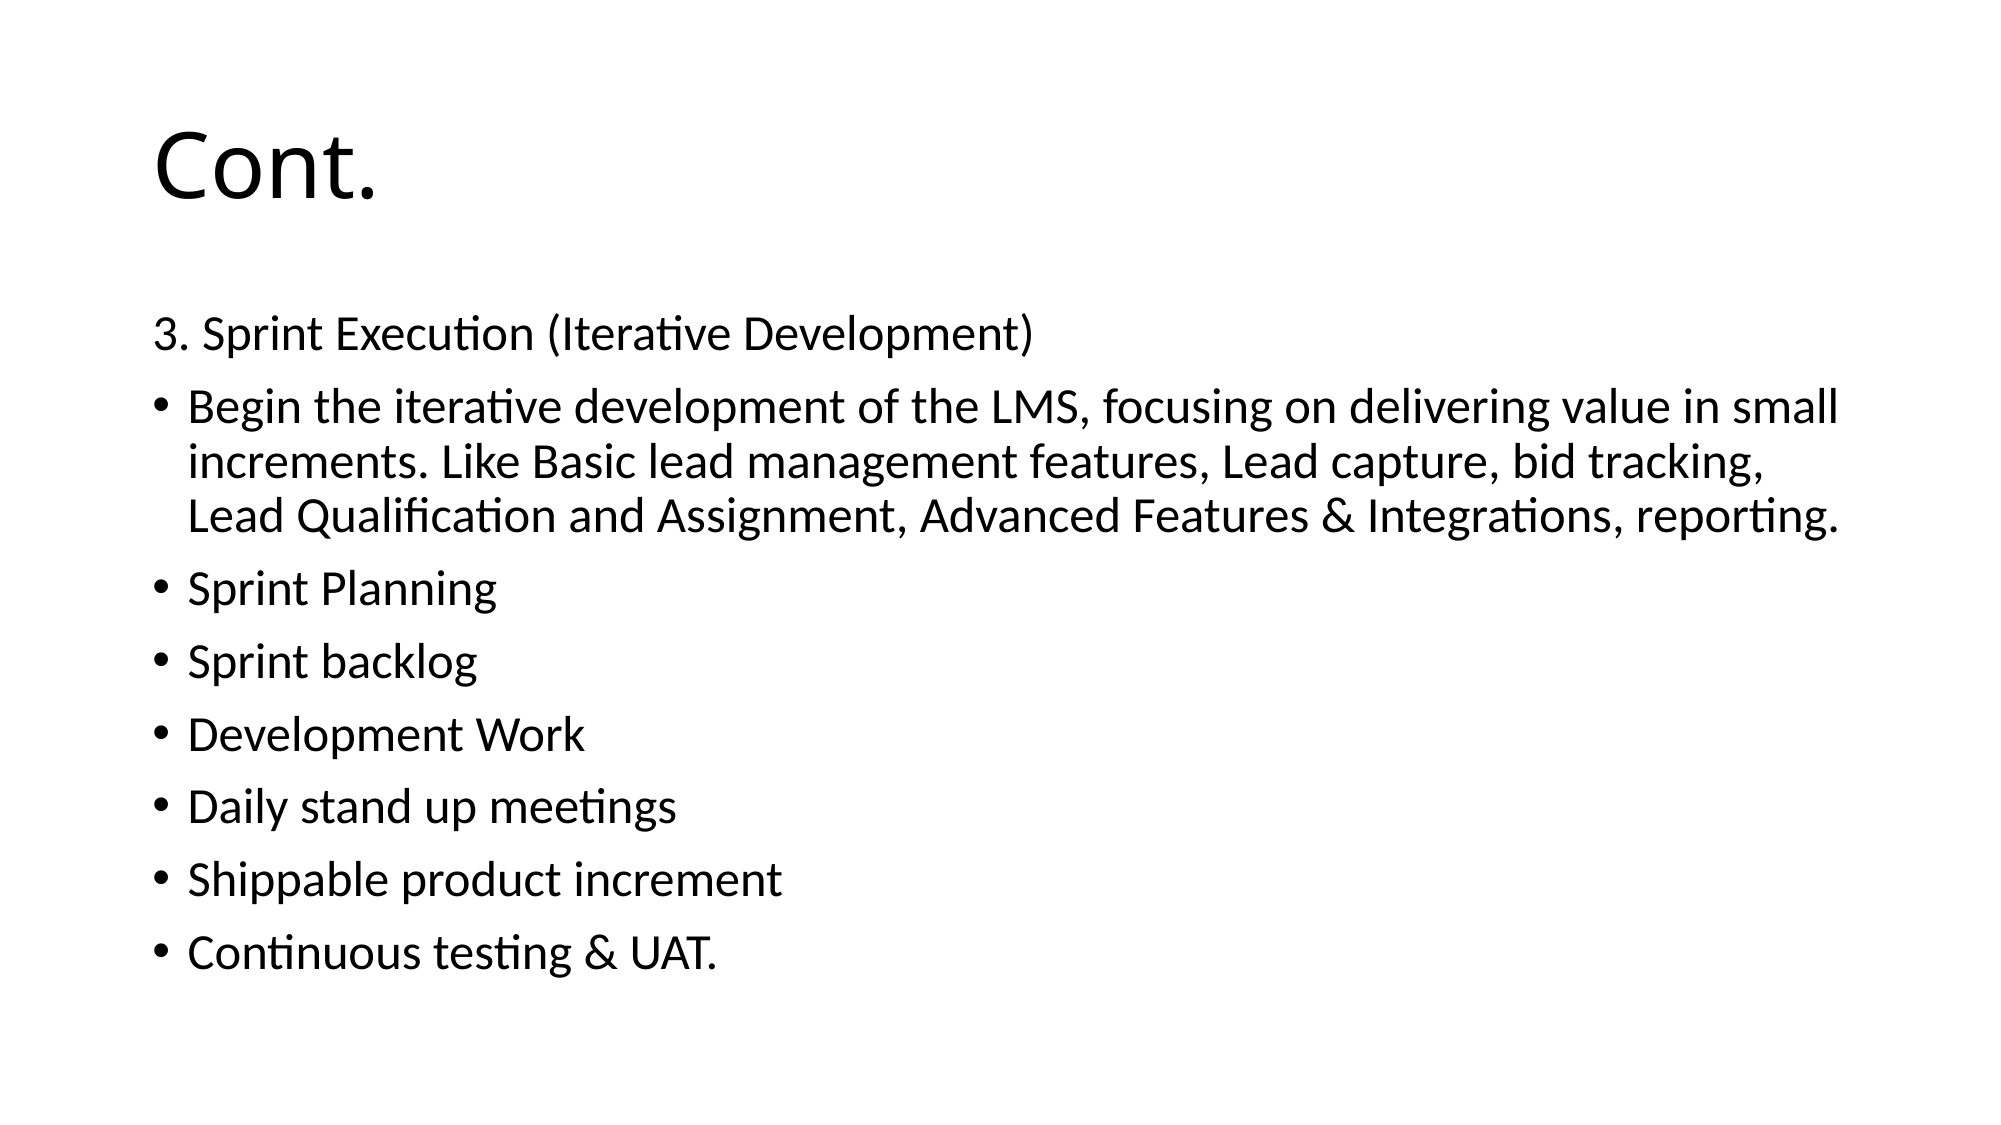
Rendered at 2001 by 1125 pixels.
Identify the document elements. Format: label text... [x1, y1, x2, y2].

list 3. Sprint Execution (Iterative Development) Begin the iterative development of the LMS, focusing on delivering value in small increments. Like Basic lead management features, Lead capture, bid tracking, Lead Qualification and Assignment, Advanced Features & Integrations, reporting. Sprint Planning Sprint backlog Development Work Daily stand up meetings Shippable product increment Continuous testing & UAT. [137, 299, 1863, 1014]
title Cont. [137, 59, 1863, 278]
